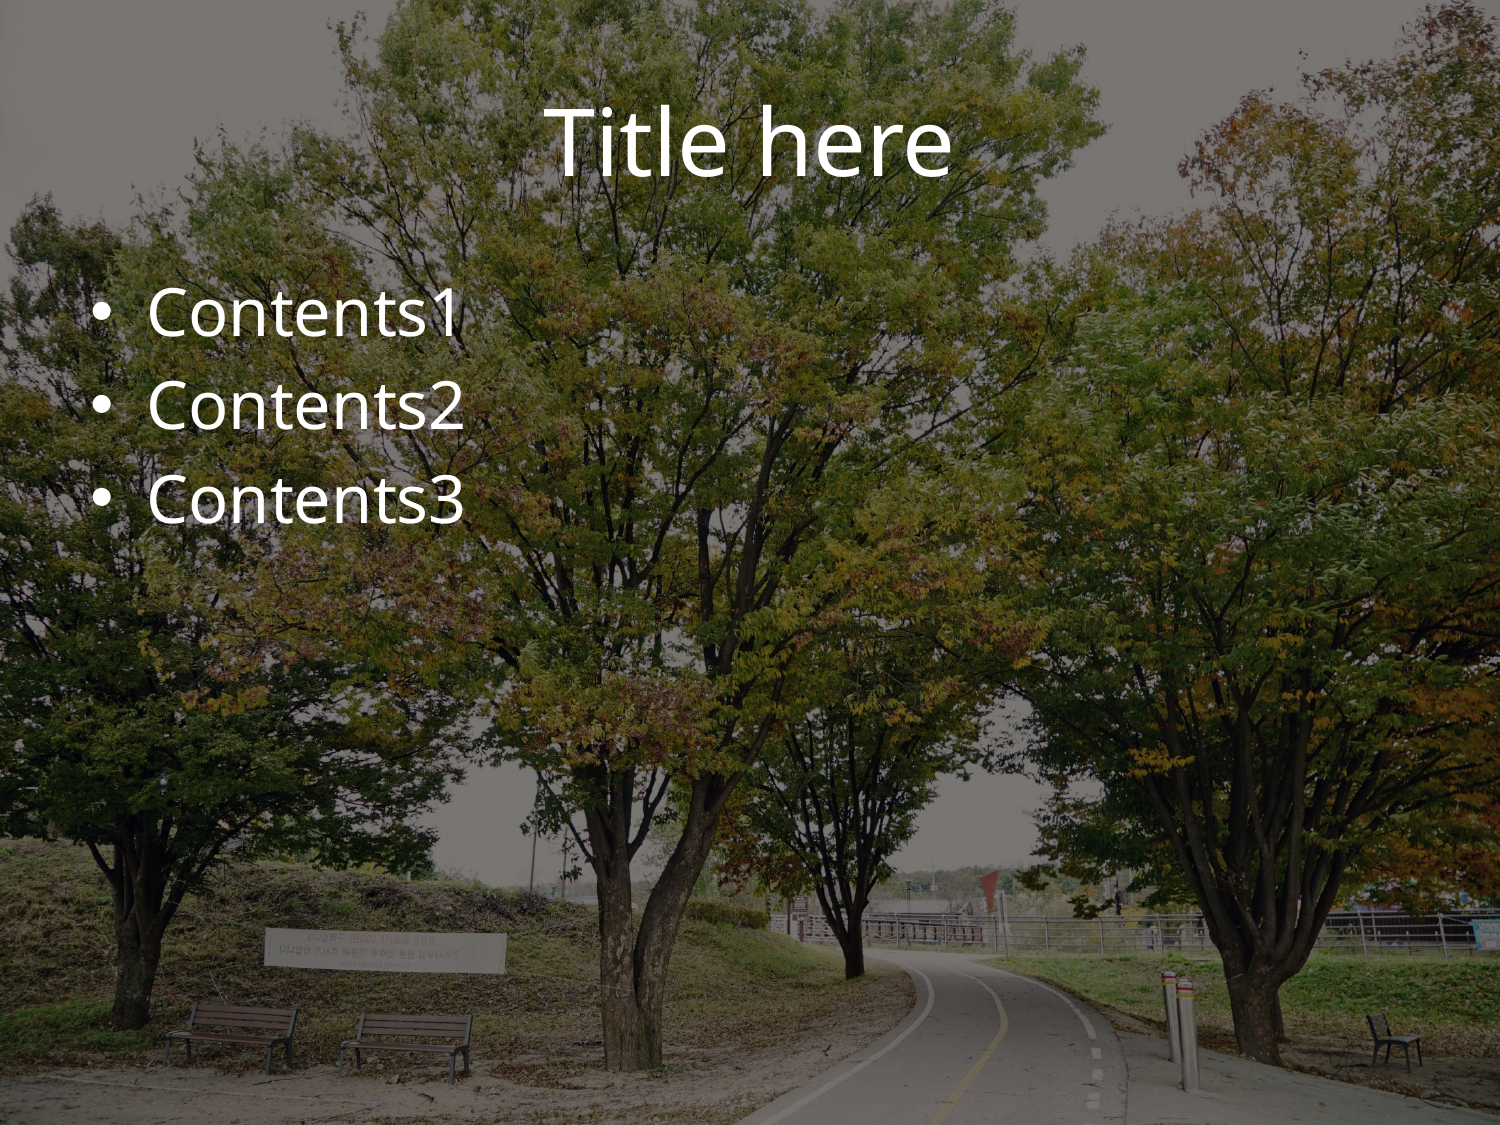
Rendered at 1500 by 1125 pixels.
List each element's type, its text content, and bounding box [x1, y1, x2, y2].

title Title here [75, 45, 1425, 233]
text_box [0, 0, 1500, 1125]
list Contents1 Contents2 Contents3 [75, 262, 1425, 1005]
